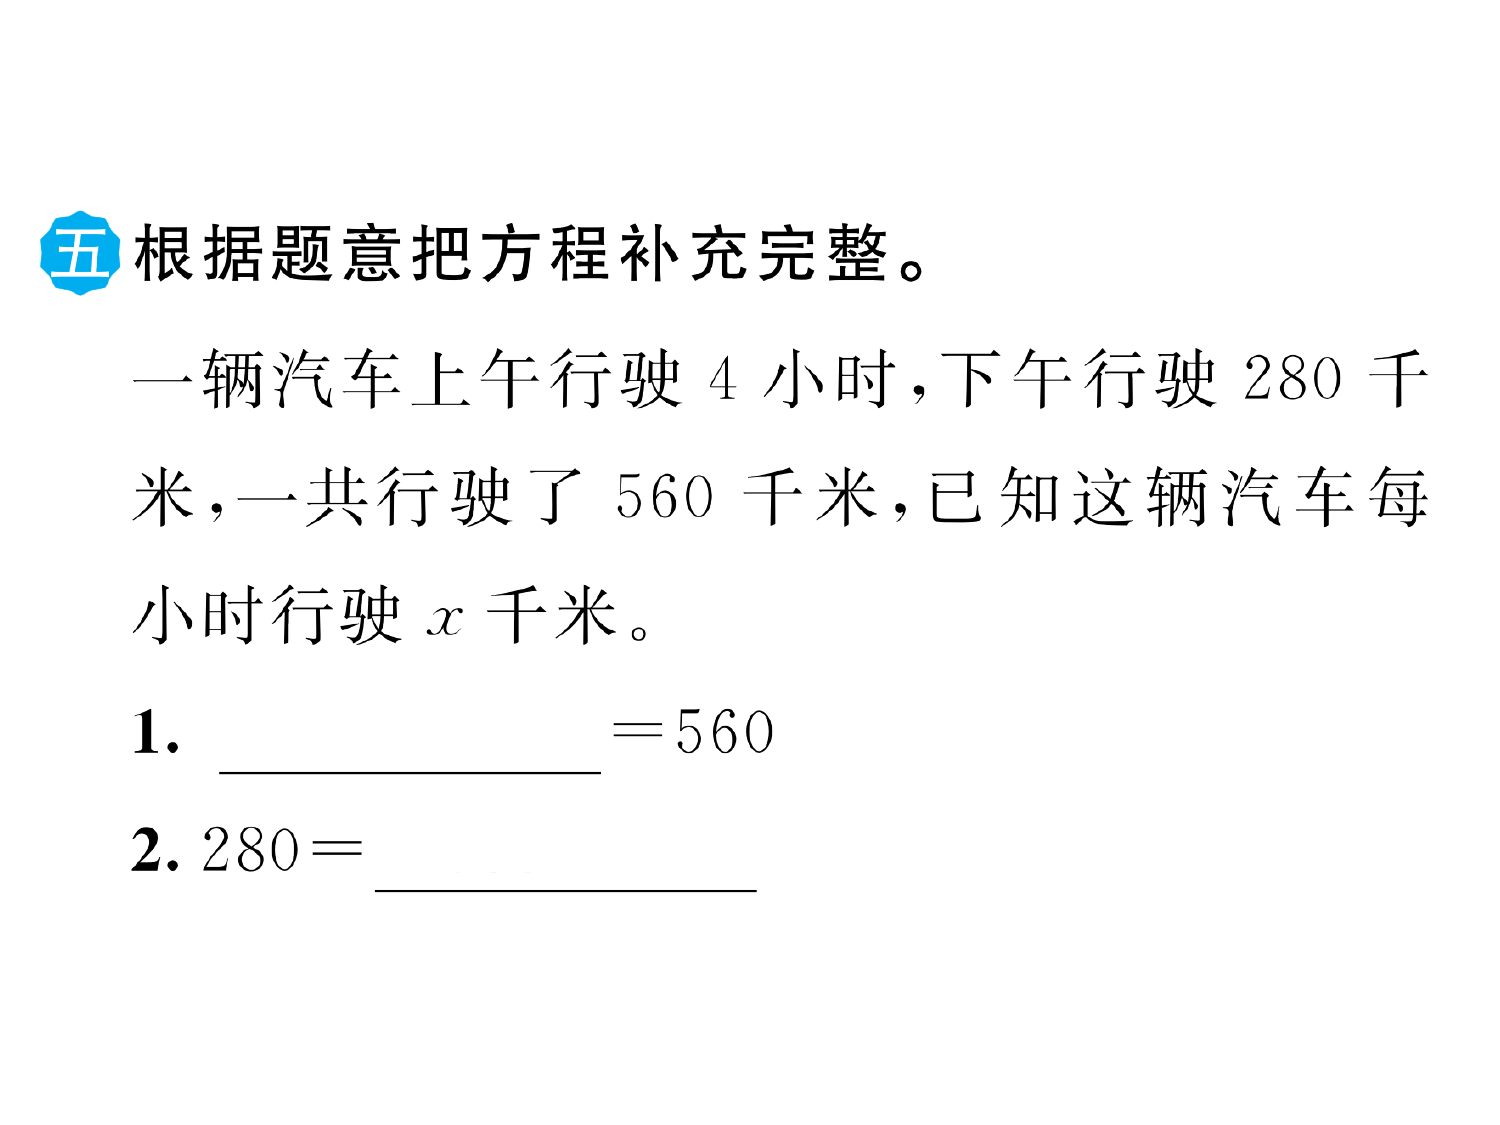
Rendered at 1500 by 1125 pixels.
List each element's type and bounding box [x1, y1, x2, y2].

picture [35, 177, 1453, 912]
